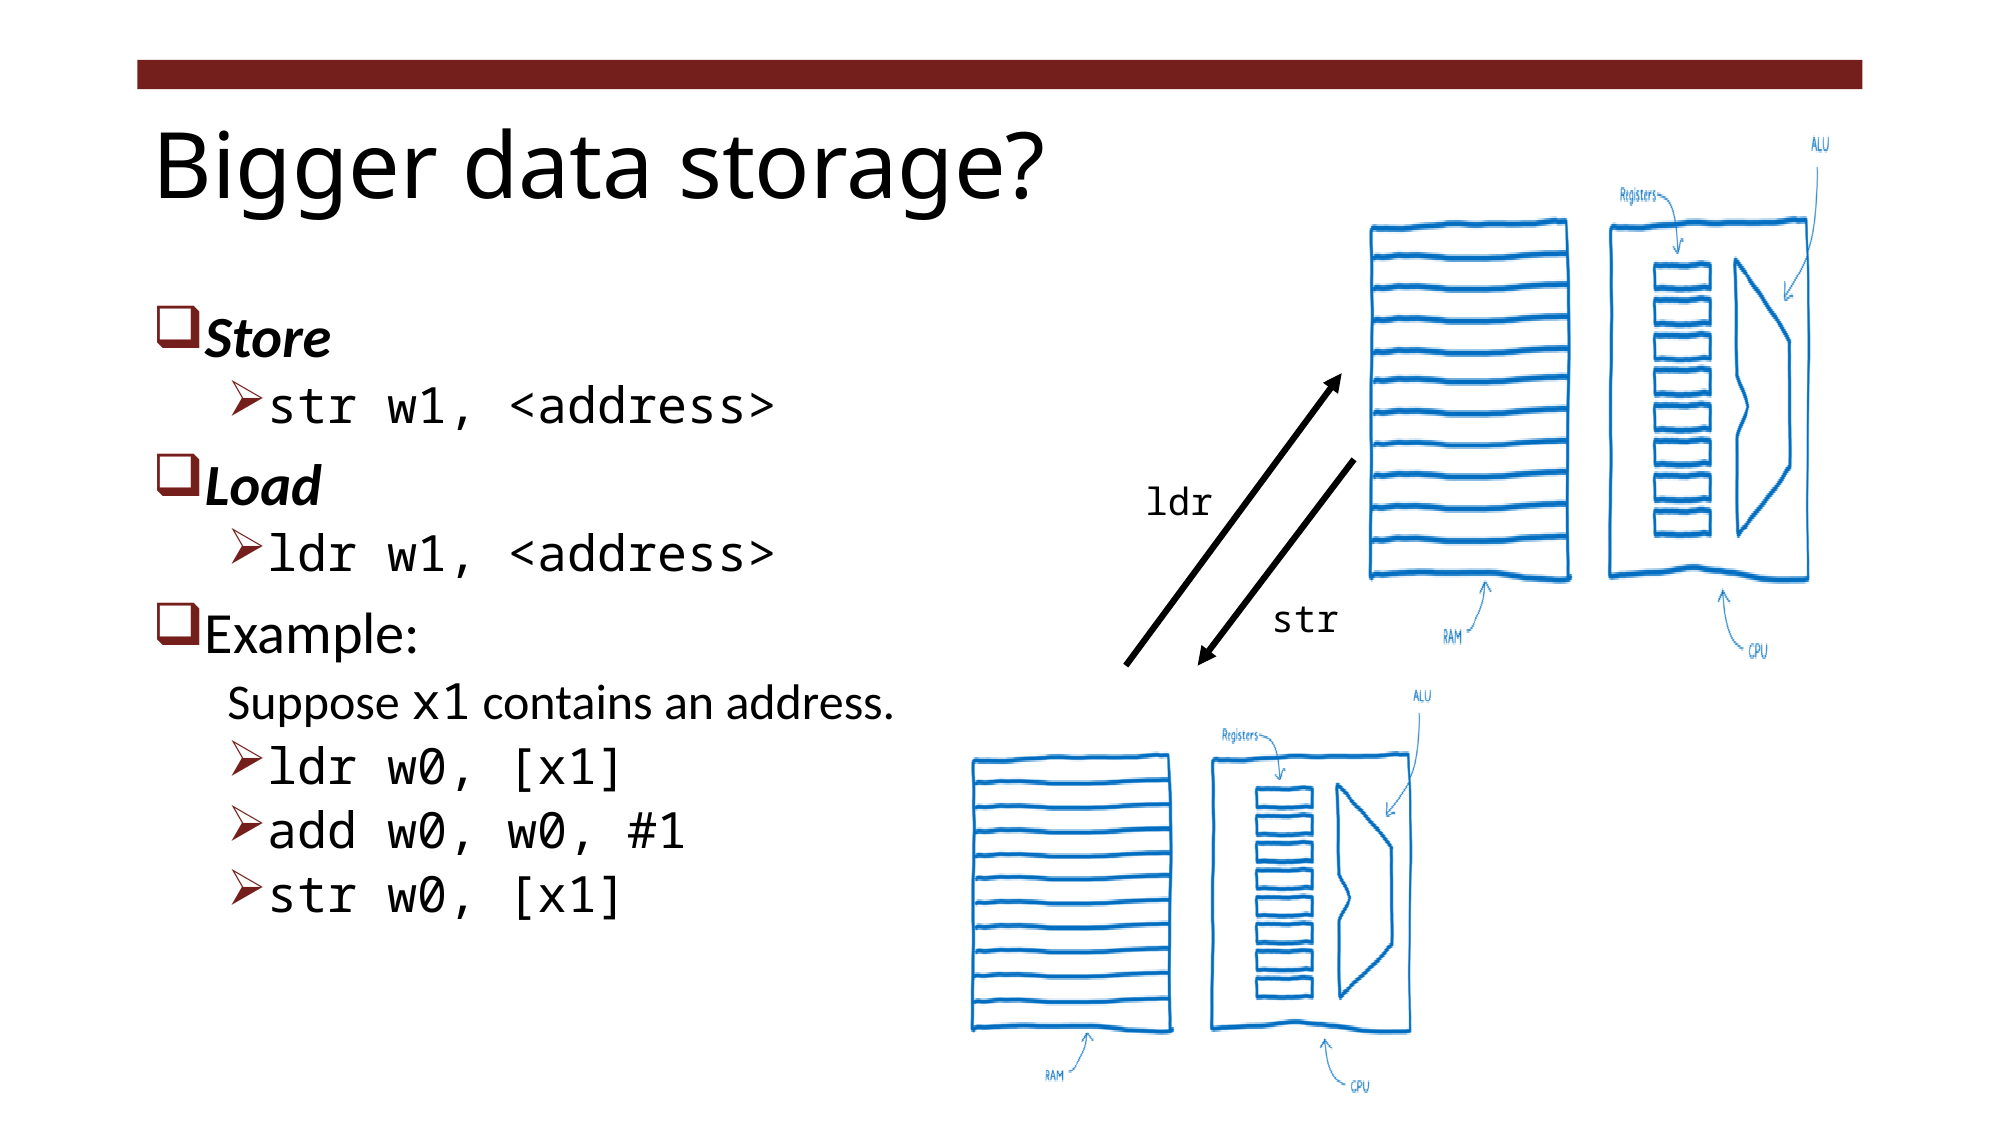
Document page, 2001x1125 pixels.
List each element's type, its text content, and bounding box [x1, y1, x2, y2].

list Store str w1, <address> Load ldr w1, <address> Example: Suppose x1 contains an address. ldr w0, [x1] add w0, w0, #1 str w0, [x1] [137, 299, 956, 1103]
picture [955, 104, 1838, 1125]
title Bigger data storage? [137, 59, 1863, 278]
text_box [1125, 373, 1342, 666]
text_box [1197, 459, 1354, 666]
